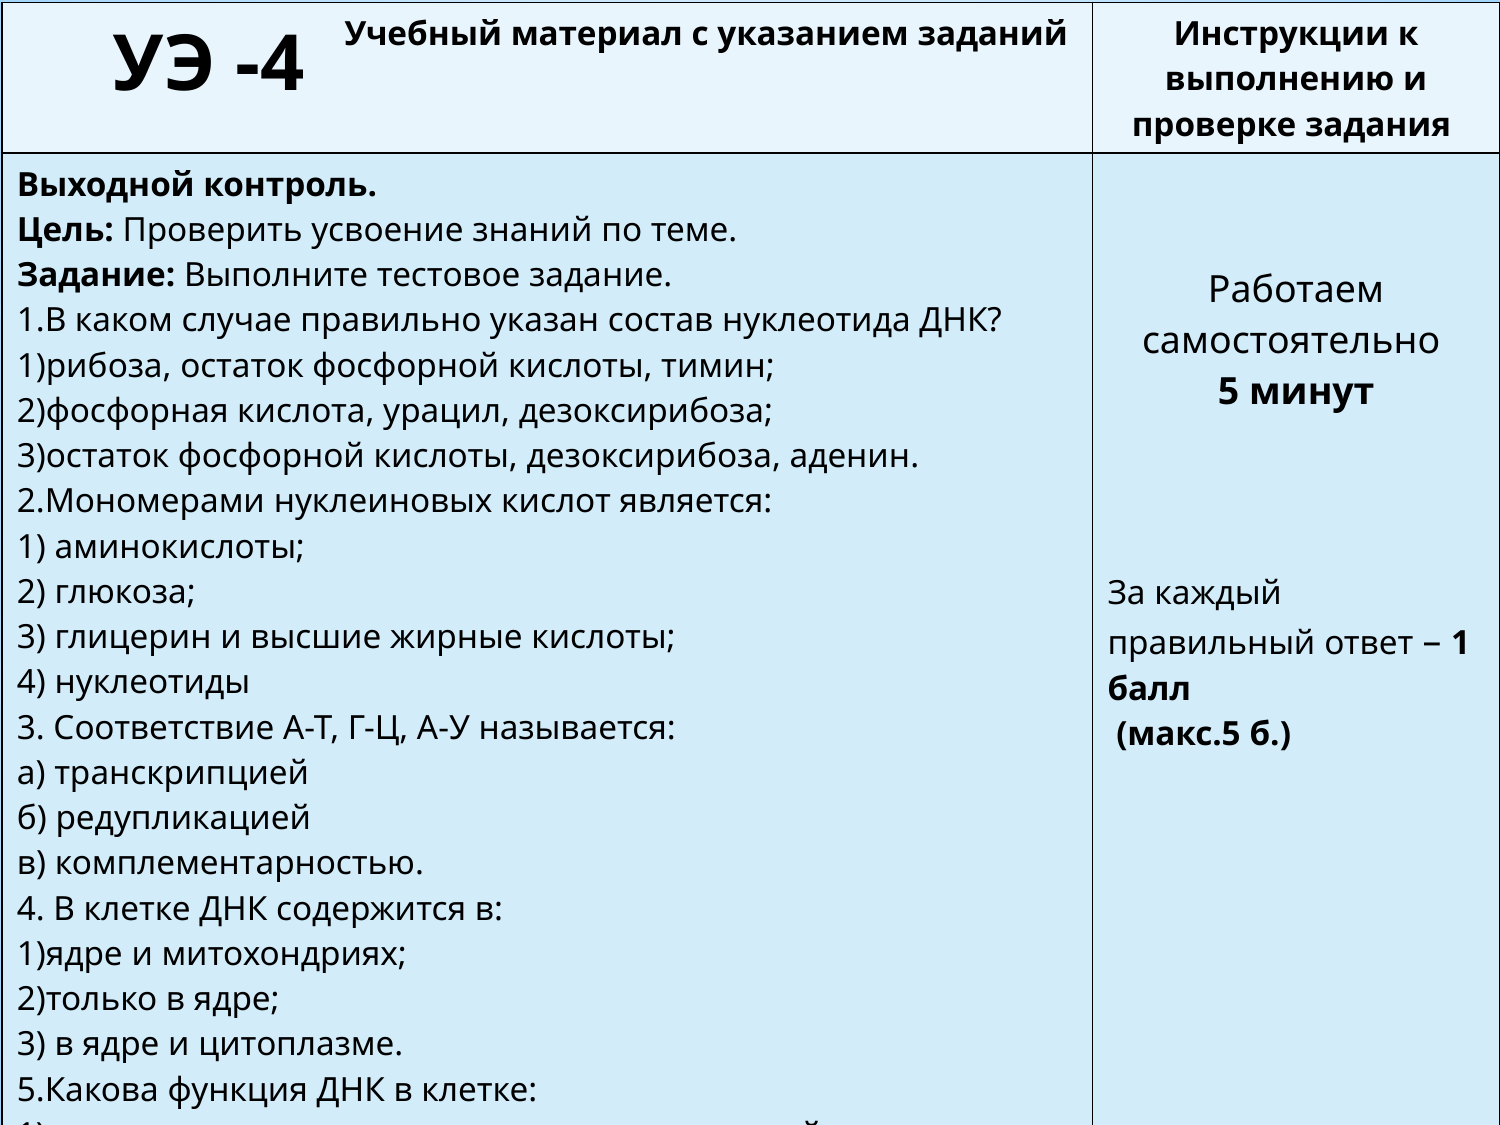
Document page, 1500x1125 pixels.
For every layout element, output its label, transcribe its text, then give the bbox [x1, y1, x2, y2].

table_header Инструкции к выполнению и проверке задания [1093, 3, 1499, 152]
table_header Учебный материал с указанием заданий [3, 3, 1092, 152]
table_cell Работаем самостоятельно 5 минут За каждый правильный ответ – 1 балл (макс.5 б.) [1093, 154, 1499, 1125]
table_cell Выходной контроль. Цель: Проверить усвоение знаний по теме. Задание: Выполните тестовое задание. 1.В каком случае правильно указан состав нуклеотида ДНК? 1)рибоза, остаток фосфорной кислоты, тимин; 2)фосфорная кислота, урацил, дезоксирибоза; 3)остаток фосфорной кислоты, дезоксирибоза, аденин. 2.Мономерами нуклеиновых кислот является: 1) аминокислоты; 2) глюкоза; 3) глицерин и высшие жирные кислоты; 4) нуклеотиды 3. Соответствие А-Т, Г-Ц, А-У называется: а) транскрипцией б) редупликацией в) комплементарностью. 4. В клетке ДНК содержится в: 1)ядре и митохондриях; 2)только в ядре; 3) в ядре и цитоплазме. 5.Какова функция ДНК в клетке: 1) хранение и передача наследственных свойств; 2) перенос аминокислот на рибосомы; 3) ускорение химических реакций. [3, 154, 1092, 1125]
title УЭ -4 [1, 0, 321, 122]
